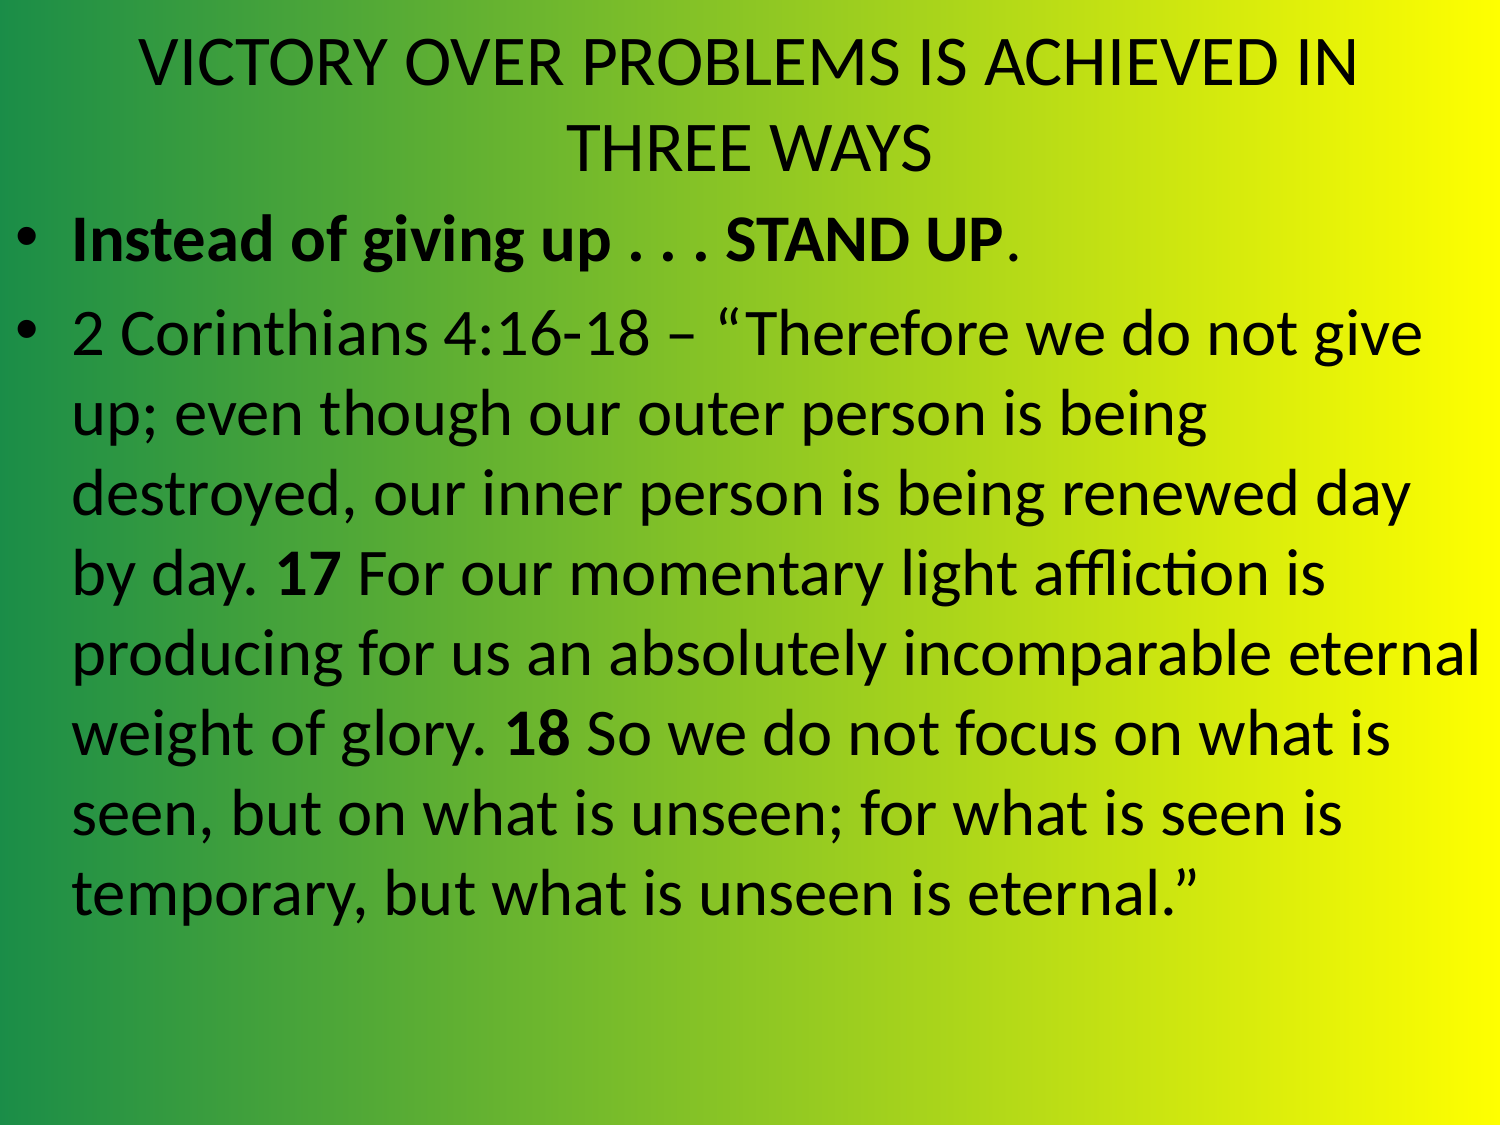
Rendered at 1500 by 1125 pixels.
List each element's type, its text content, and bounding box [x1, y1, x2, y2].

title VICTORY OVER PROBLEMS IS ACHIEVED IN THREE WAYS [75, 5, 1425, 187]
list Instead of giving up . . . STAND UP. 2 Corinthians 4:16-18 – “Therefore we do not give up; even though our outer person is being destroyed, our inner person is being renewed day by day. 17 For our momentary light affliction is producing for us an absolutely incomparable eternal weight of glory. 18 So we do not focus on what is seen, but on what is unseen; for what is seen is temporary, but what is unseen is eternal.” [0, 187, 1500, 1088]
